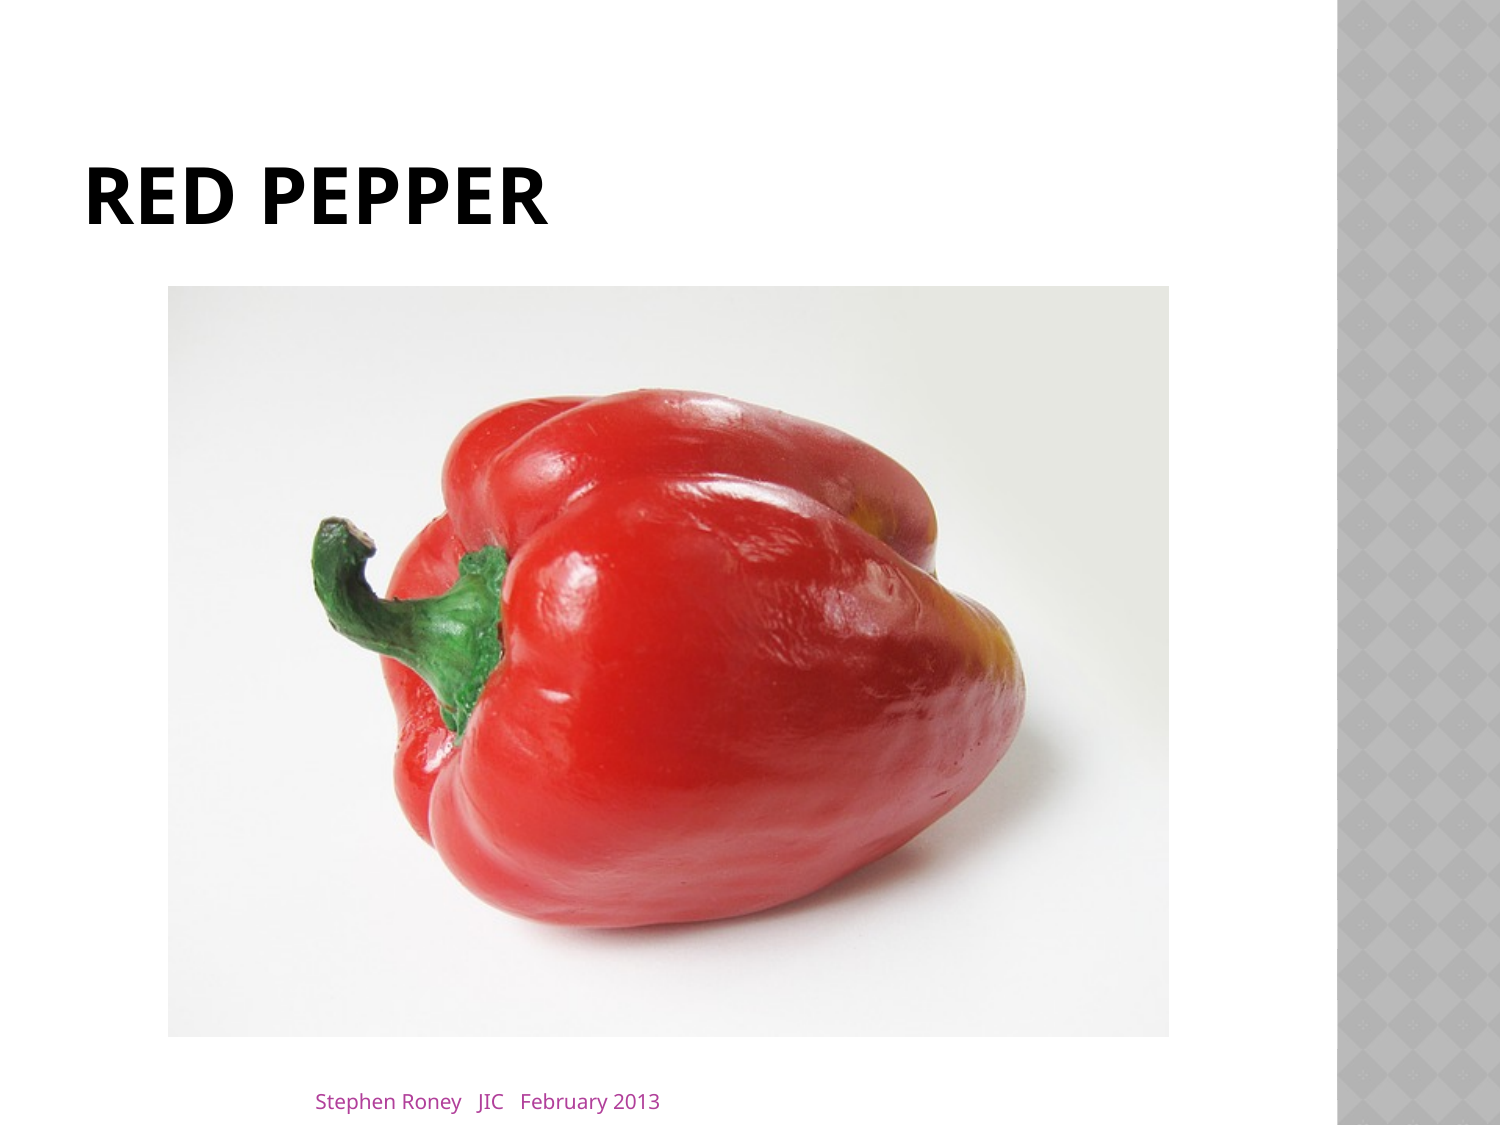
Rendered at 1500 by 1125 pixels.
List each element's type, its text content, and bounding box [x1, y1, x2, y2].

footer Stephen Roney JIC February 2013 [75, 1075, 675, 1114]
title Red pepper [75, 52, 1263, 240]
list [168, 286, 1170, 1037]
